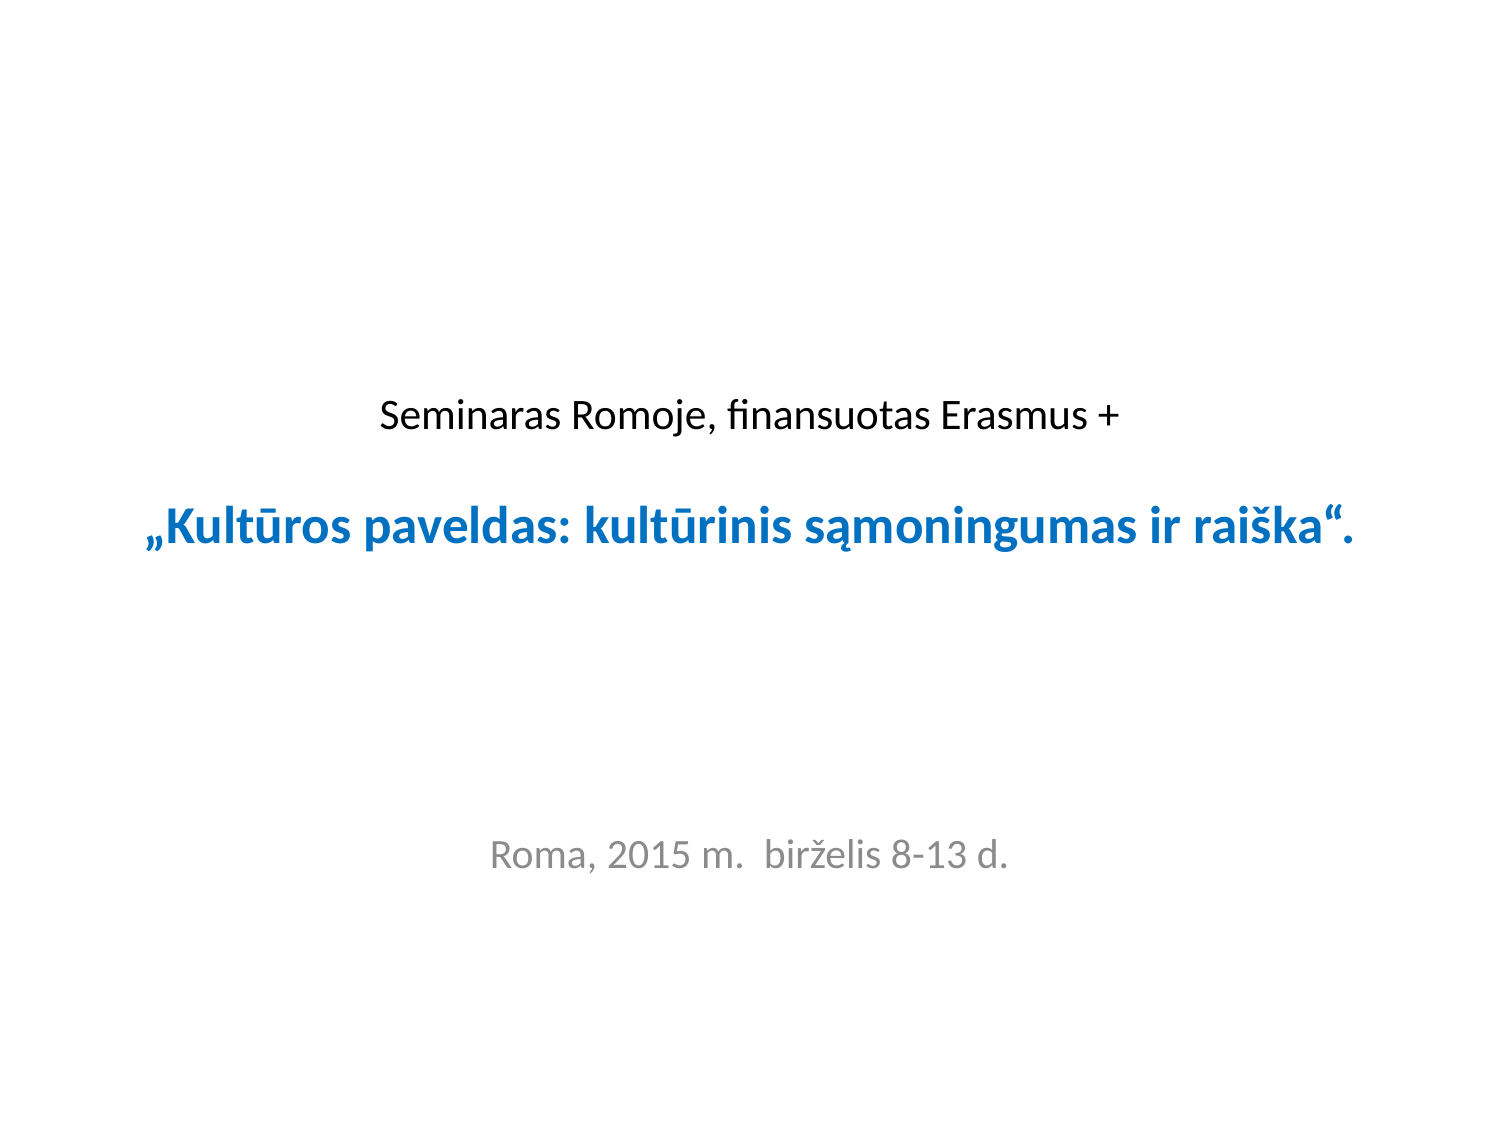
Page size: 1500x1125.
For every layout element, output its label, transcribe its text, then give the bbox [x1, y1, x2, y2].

subtitle Roma, 2015 m. birželis 8-13 d. [225, 637, 1275, 925]
title Seminaras Romoje, finansuotas Erasmus + „Kultūros paveldas: kultūrinis sąmoningumas ir raiška“. [112, 349, 1388, 591]
